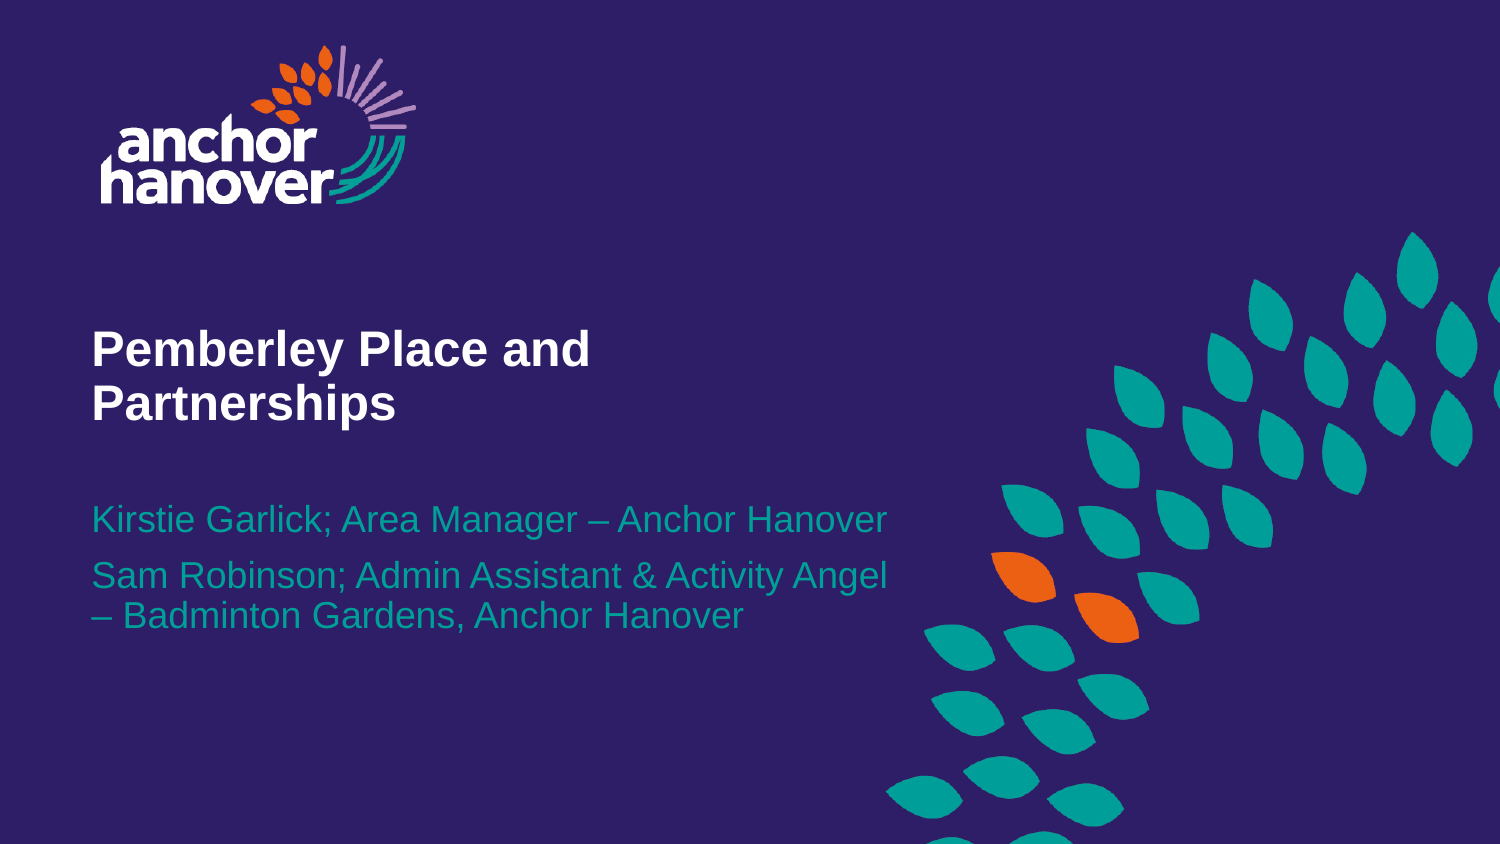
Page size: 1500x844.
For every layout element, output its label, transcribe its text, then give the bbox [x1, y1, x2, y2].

picture [0, 0, 1500, 844]
list Kirstie Garlick; Area Manager – Anchor Hanover Sam Robinson; Admin Assistant & Activity Angel – Badminton Gardens, Anchor Hanover [76, 492, 916, 670]
list Pemberley Place and Partnerships [76, 315, 916, 446]
